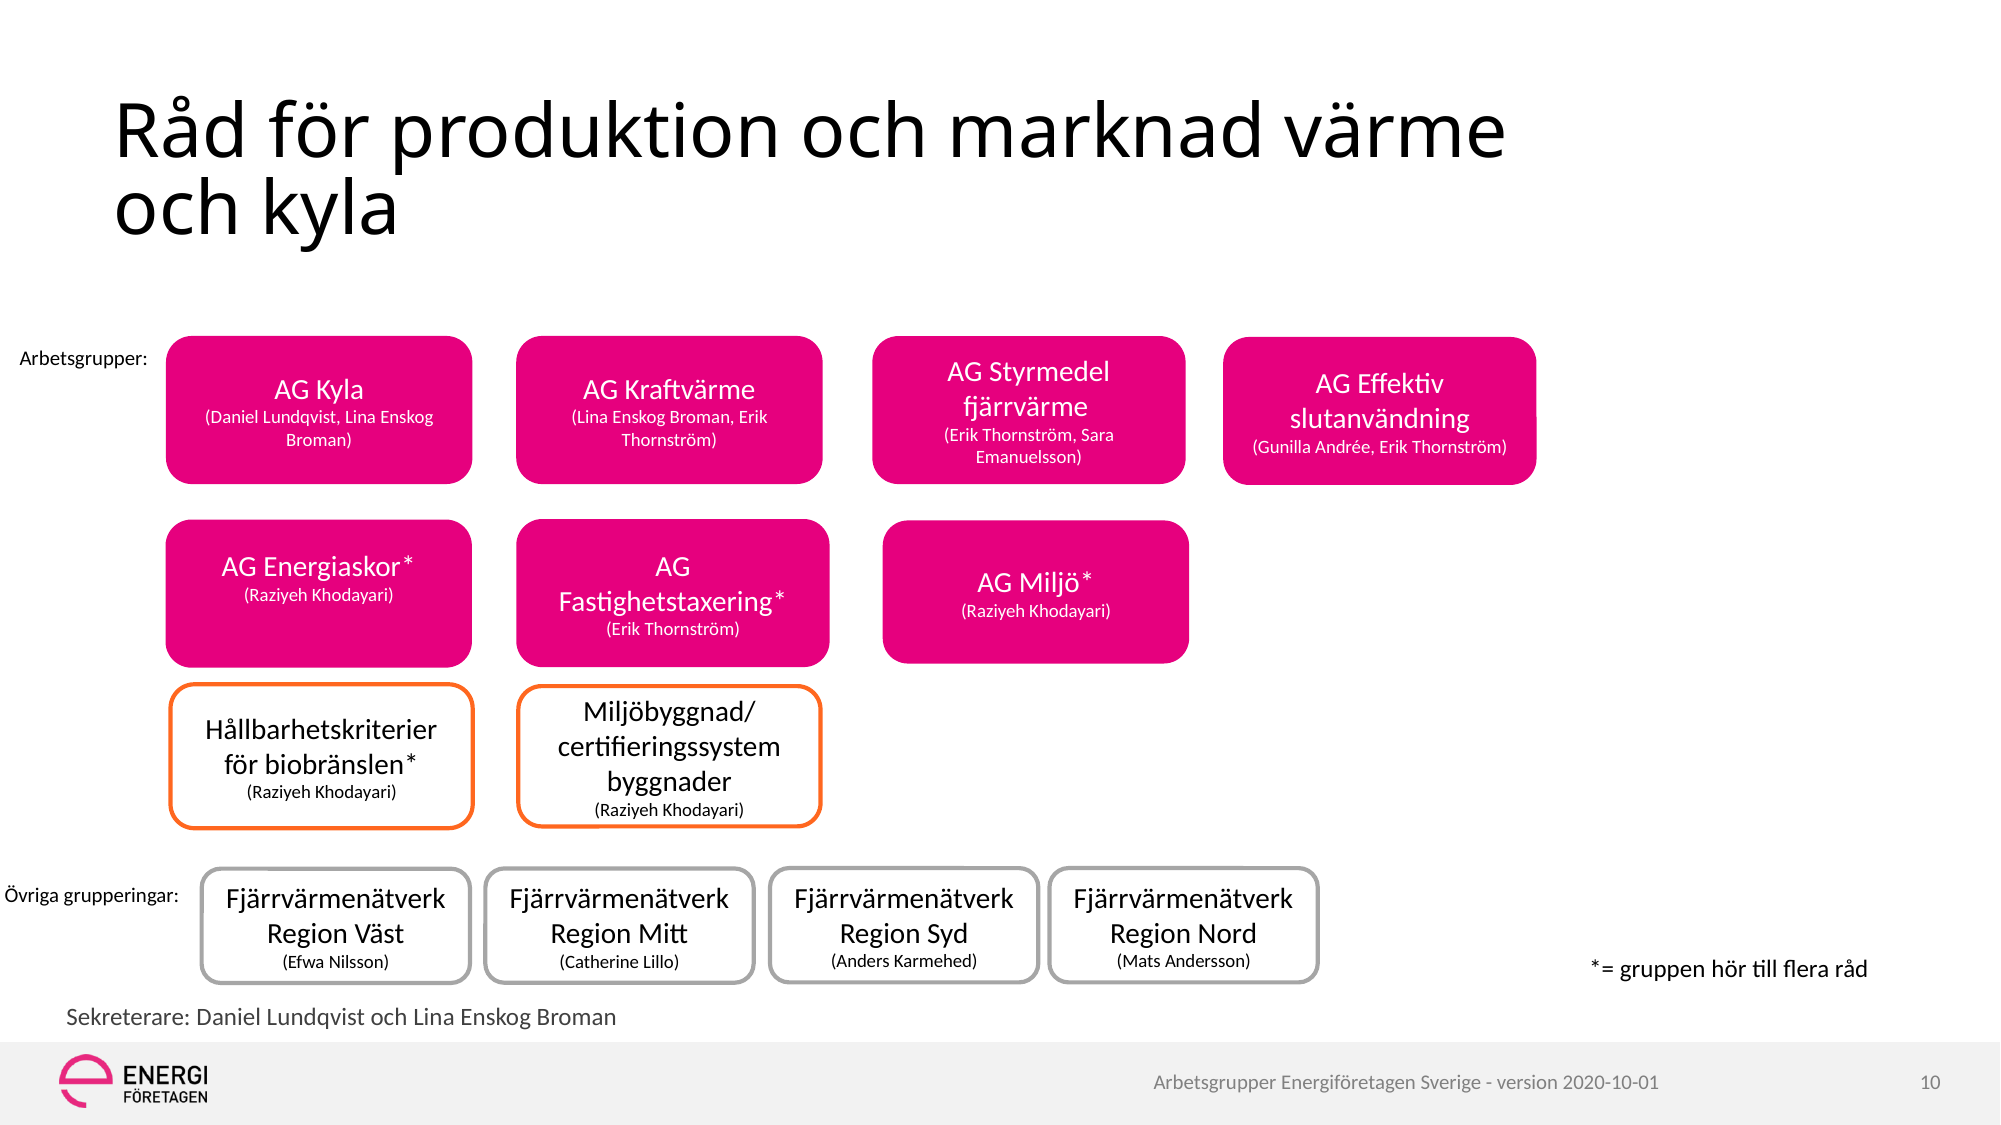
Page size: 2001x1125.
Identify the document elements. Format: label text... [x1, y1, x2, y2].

text_box Fjärrvärmenätverk Region Väst (Efwa Nilsson) [199, 866, 473, 986]
text_box AG Energiaskor* (Raziyeh Khodayari) [165, 519, 472, 668]
text_box AG Styrmedel fjärrvärme (Erik Thornström, Sara Emanuelsson) [872, 336, 1186, 485]
list Sekreterare: Daniel Lundqvist och Lina Enskog Broman [66, 999, 796, 1035]
text_box Fjärrvärmenätverk Region Mitt (Catherine Lillo) [483, 866, 756, 985]
text_box Miljöbyggnad/ certifieringssystem byggnader (Raziyeh Khodayari) [516, 684, 823, 829]
text_box *= gruppen hör till flera råd [1574, 948, 1885, 991]
slide_number 10 [1882, 1068, 1941, 1099]
text_box AG Effektiv slutanvändning (Gunilla Andrée, Erik Thornström) [1223, 336, 1537, 485]
text_box Övriga grupperingar: [0, 877, 202, 915]
text_box Fjärrvärmenätverk Region Syd (Anders Karmehed) [767, 865, 1041, 985]
text_box AG Kyla (Daniel Lundqvist, Lina Enskog Broman) [165, 335, 473, 485]
title Råd för produktion och marknad värme och kyla [114, 88, 1584, 250]
text_box Hållbarhetskriterier för biobränslen* (Raziyeh Khodayari) [168, 682, 475, 831]
picture [59, 1054, 207, 1108]
text_box AG Kraftvärme (Lina Enskog Broman, Erik Thornström) [516, 335, 823, 485]
text_box AG Miljö* (Raziyeh Khodayari) [882, 520, 1190, 664]
text_box AG Fastighetstaxering* (Erik Thornström) [516, 519, 830, 668]
text_box Arbetsgrupper: [4, 340, 187, 378]
text_box Fjärrvärmenätverk Region Nord (Mats Andersson) [1047, 865, 1320, 985]
footer Arbetsgrupper Energiföretagen Sverige - version 2020-10-01 [330, 1068, 1660, 1099]
